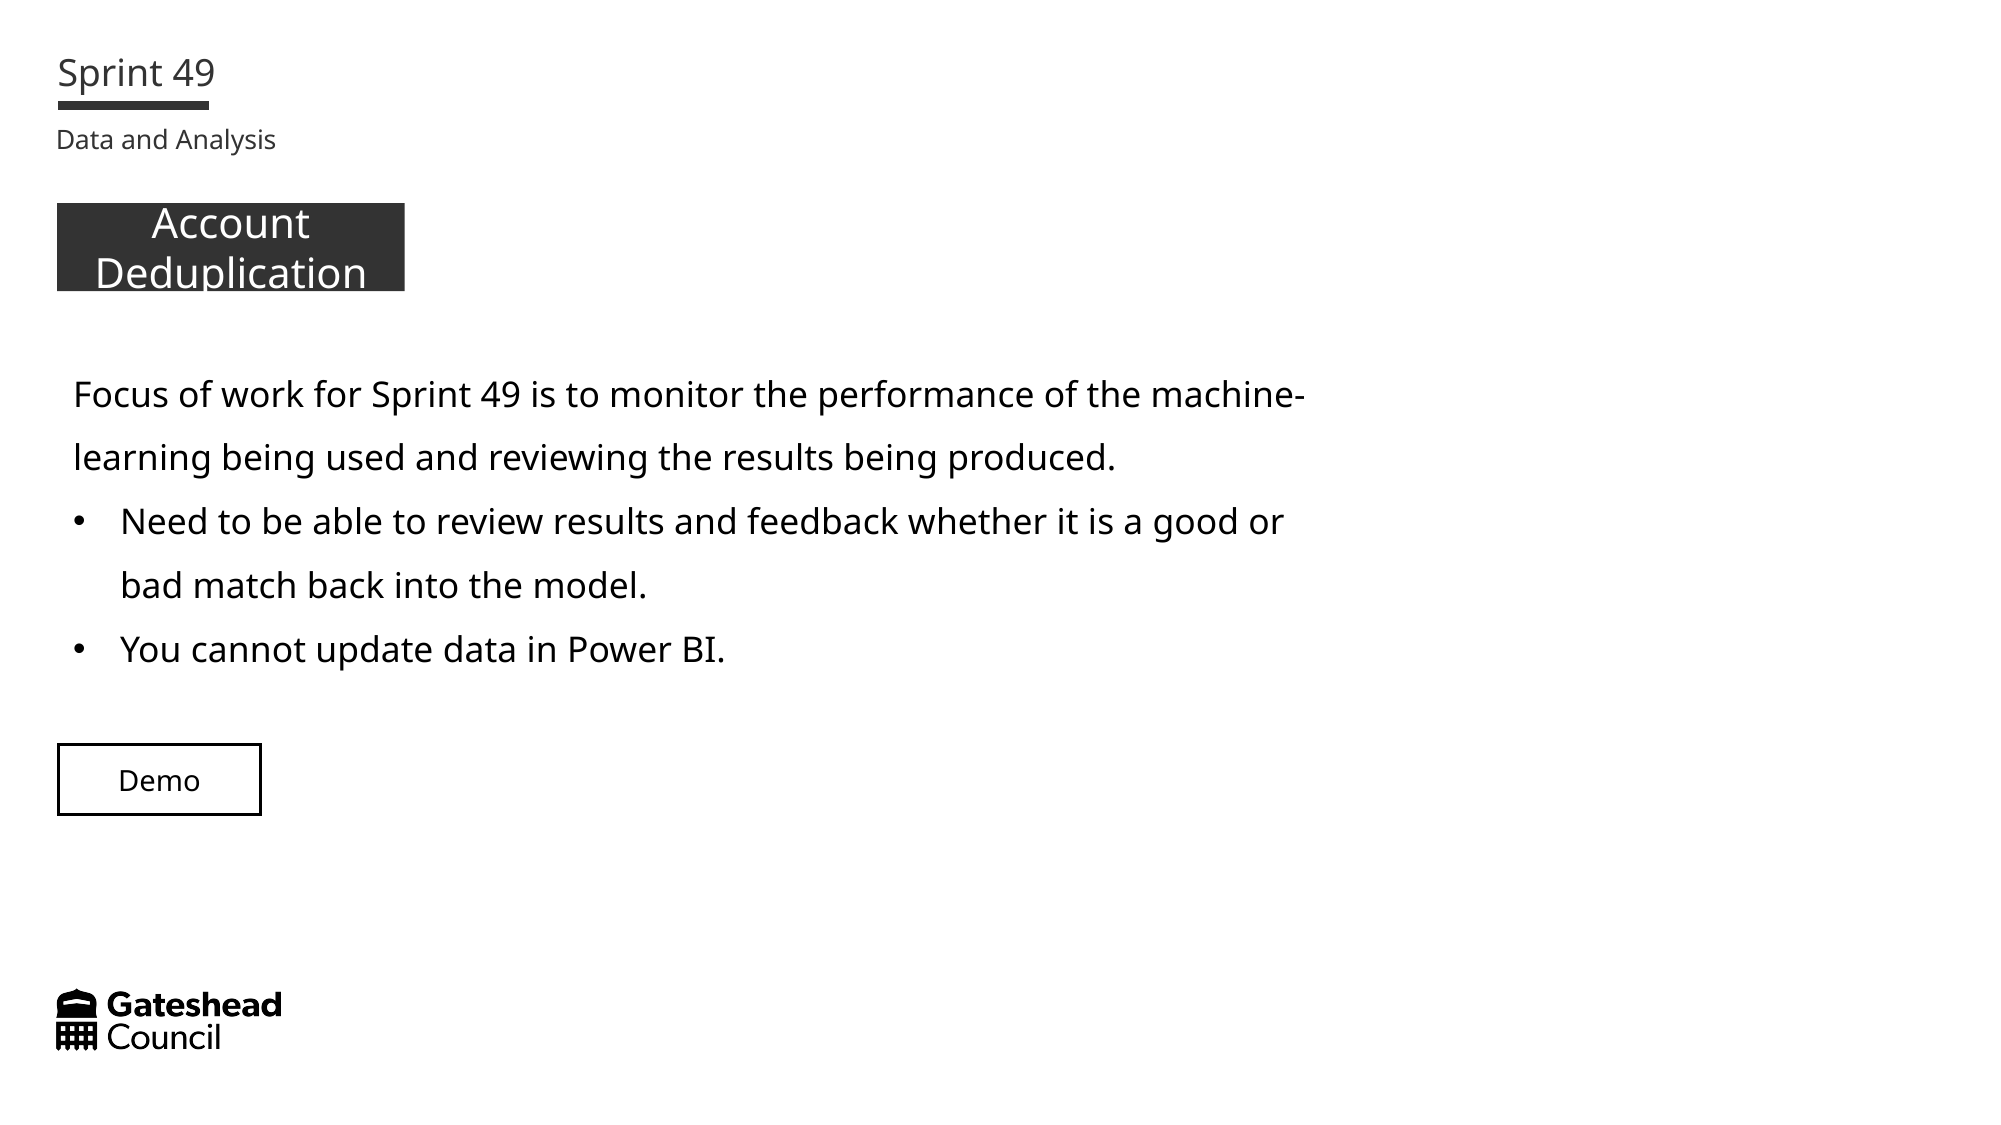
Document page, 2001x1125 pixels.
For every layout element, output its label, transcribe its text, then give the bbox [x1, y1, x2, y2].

text_box Focus of work for Sprint 49 is to monitor the performance of the machine-learning being used and reviewing the results being produced. Need to be able to review results and feedback whether it is a good or bad match back into the model. You cannot update data in Power BI. [58, 342, 1332, 741]
picture [56, 988, 281, 1051]
text_box Sprint 49 [42, 26, 245, 112]
text_box Data and Analysis [40, 112, 317, 169]
text_box Account Deduplication [56, 202, 406, 292]
text_box Demo [57, 743, 262, 816]
